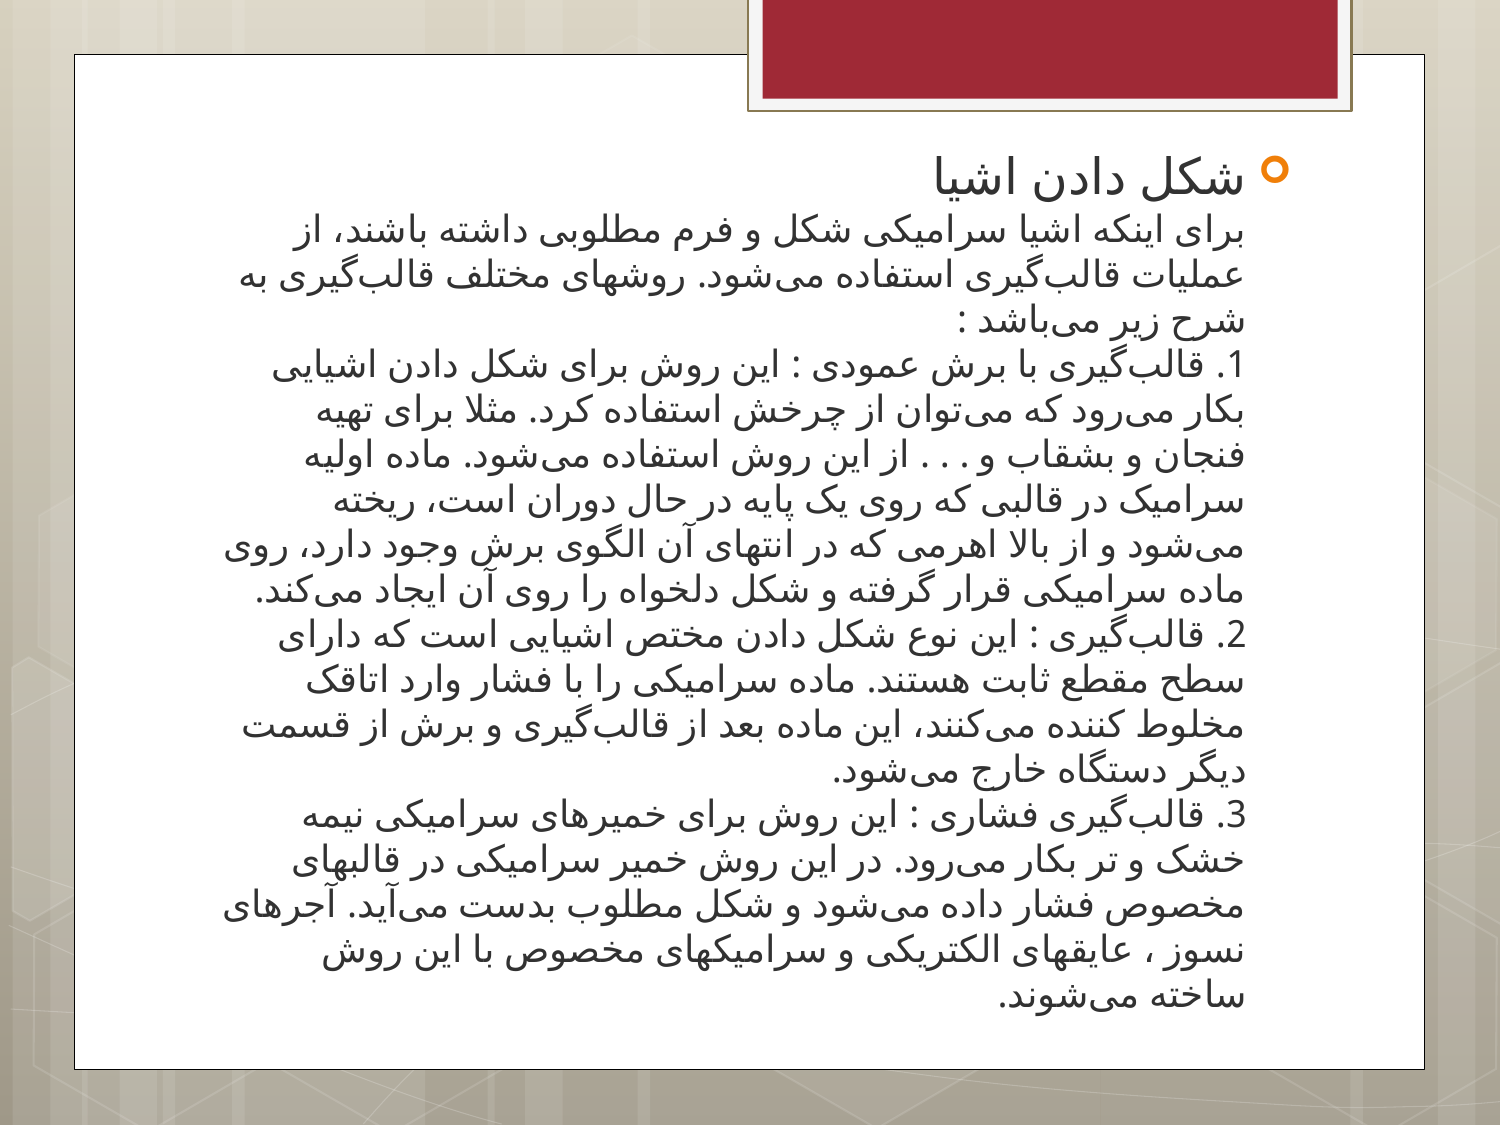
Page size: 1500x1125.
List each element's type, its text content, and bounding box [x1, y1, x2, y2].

list شکل دادن اشیا برای اینکه اشیا سرامیکی شکل و فرم مطلوبی داشته باشند، از عملیات قالب‌گیری استفاده می‌شود. روشهای مختلف قالب‌گیری به شرح زیر می‌باشد : 1. قالب‌گیری با برش عمودی : این روش برای شکل دادن اشیایی بکار می‌رود که می‌توان از چرخش استفاده کرد. مثلا برای تهیه فنجان و بشقاب و . . . از این روش استفاده می‌شود. ماده اولیه سرامیک در قالبی که روی یک پایه در حال دوران است، ریخته می‌شود و از بالا اهرمی‌ که در انتهای آن الگوی برش وجود دارد، روی ماده سرامیکی قرار گرفته و شکل دلخواه را روی آن ایجاد می‌کند. 2. قالب‌گیری : این نوع شکل دادن مختص اشیایی است که دارای سطح مقطع ثابت هستند. ماده سرامیکی را با فشار وارد اتاقک مخلوط کننده می‌کنند، این ماده بعد از قالب‌گیری و برش از قسمت دیگر دستگاه خارج می‌شود. 3. قالب‌گیری فشاری : این روش برای خمیرهای سرامیکی نیمه خشک و تر بکار می‌رود. در این روش خمیر سرامیکی در قالبهای مخصوص فشار داده می‌شود و شکل مطلوب بدست می‌آید. آجرهای نسوز ، عایقهای الکتریکی و سرامیکهای مخصوص با این روش ساخته می‌شوند. [206, 137, 1319, 910]
